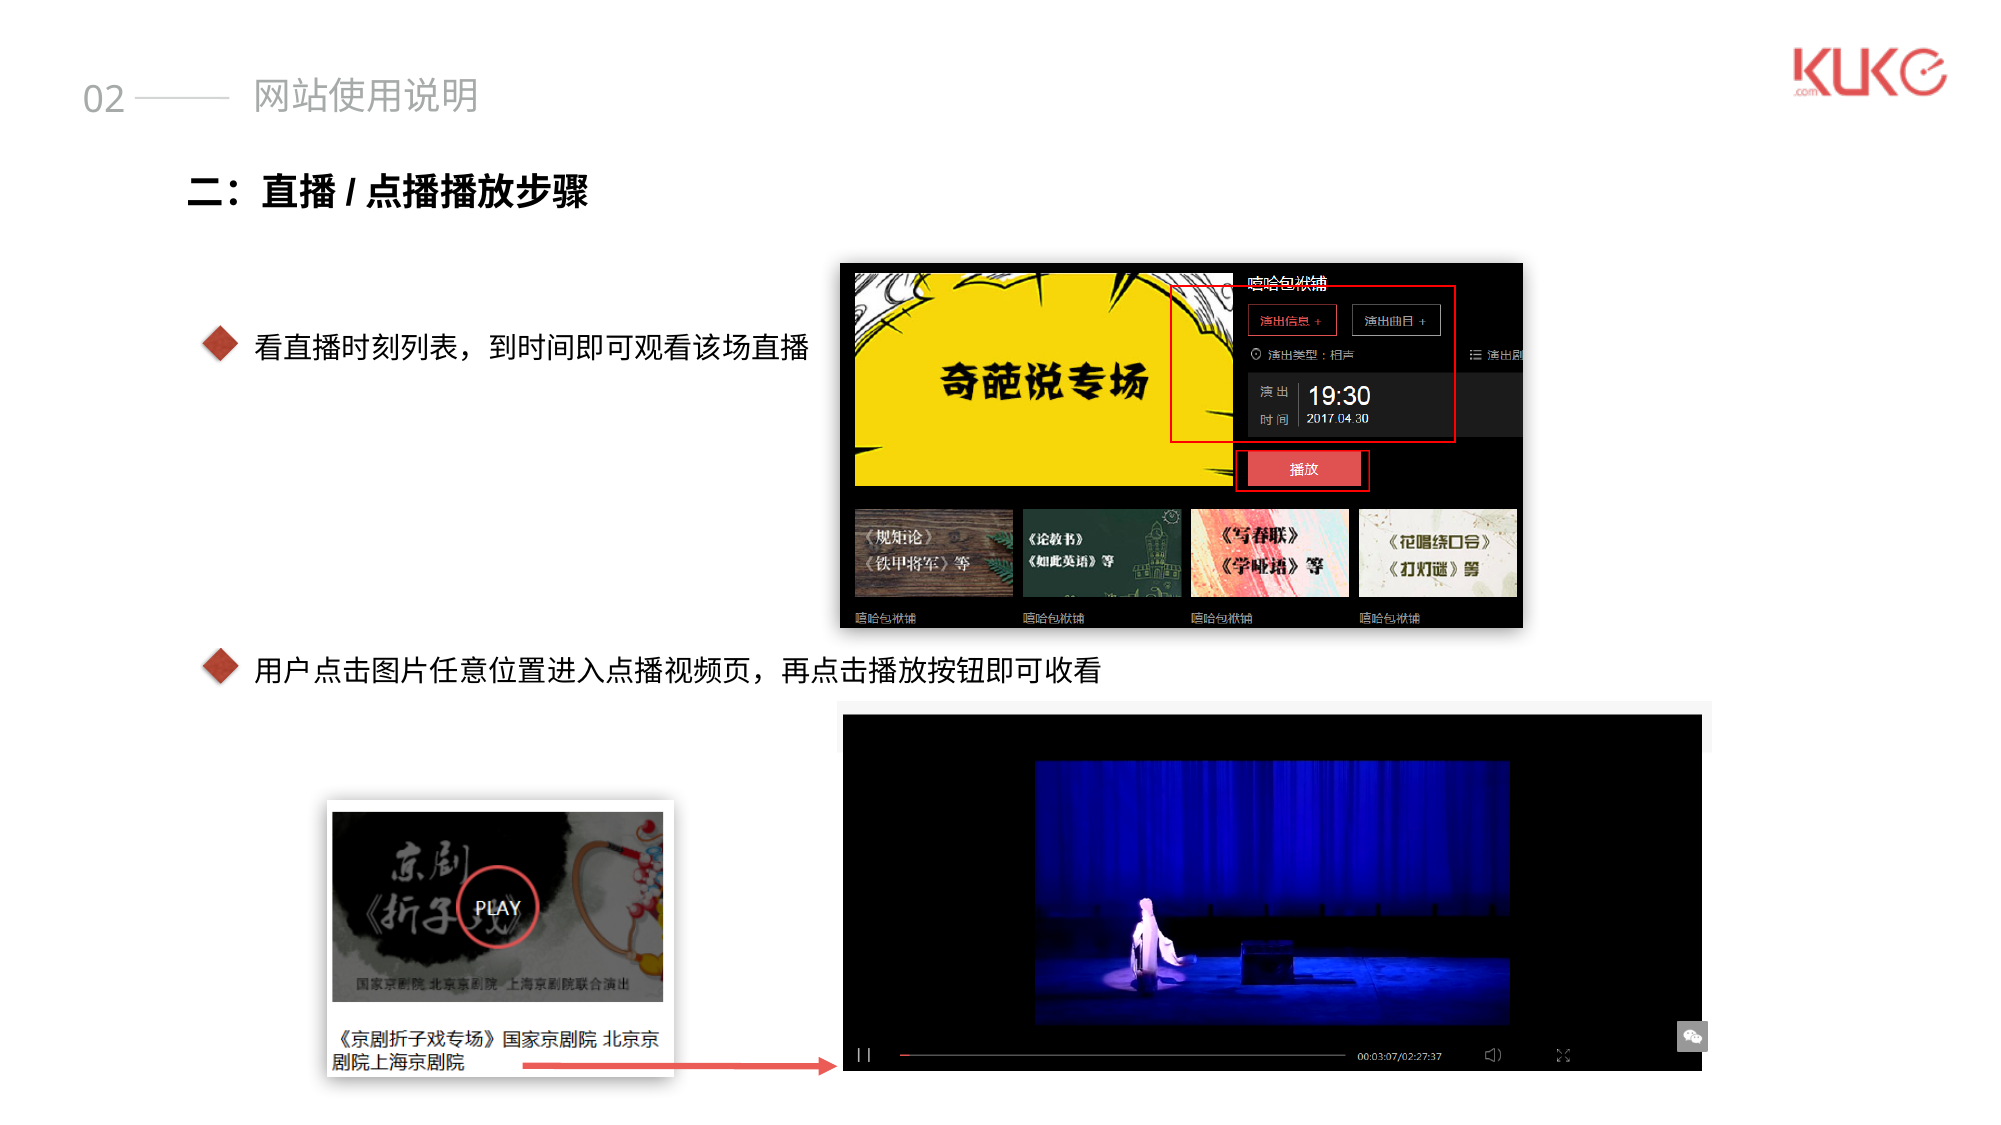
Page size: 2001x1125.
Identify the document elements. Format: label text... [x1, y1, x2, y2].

text_box [202, 325, 239, 362]
picture [327, 800, 674, 1077]
picture [837, 700, 1712, 1077]
picture [1786, 41, 1948, 105]
text_box 看直播时刻列表，到时间即可观看该场直播 [249, 325, 829, 369]
text_box [203, 648, 239, 684]
text_box 网站使用说明 [250, 67, 612, 148]
text_box 02 [78, 71, 130, 125]
picture [840, 263, 1523, 628]
text_box [677, 1060, 833, 1073]
text_box 二：直播/点播播放步骤 [182, 163, 674, 217]
text_box 用户点击图片任意位置进入点播视频页，再点击播放按钮即可收看 [250, 648, 1149, 692]
